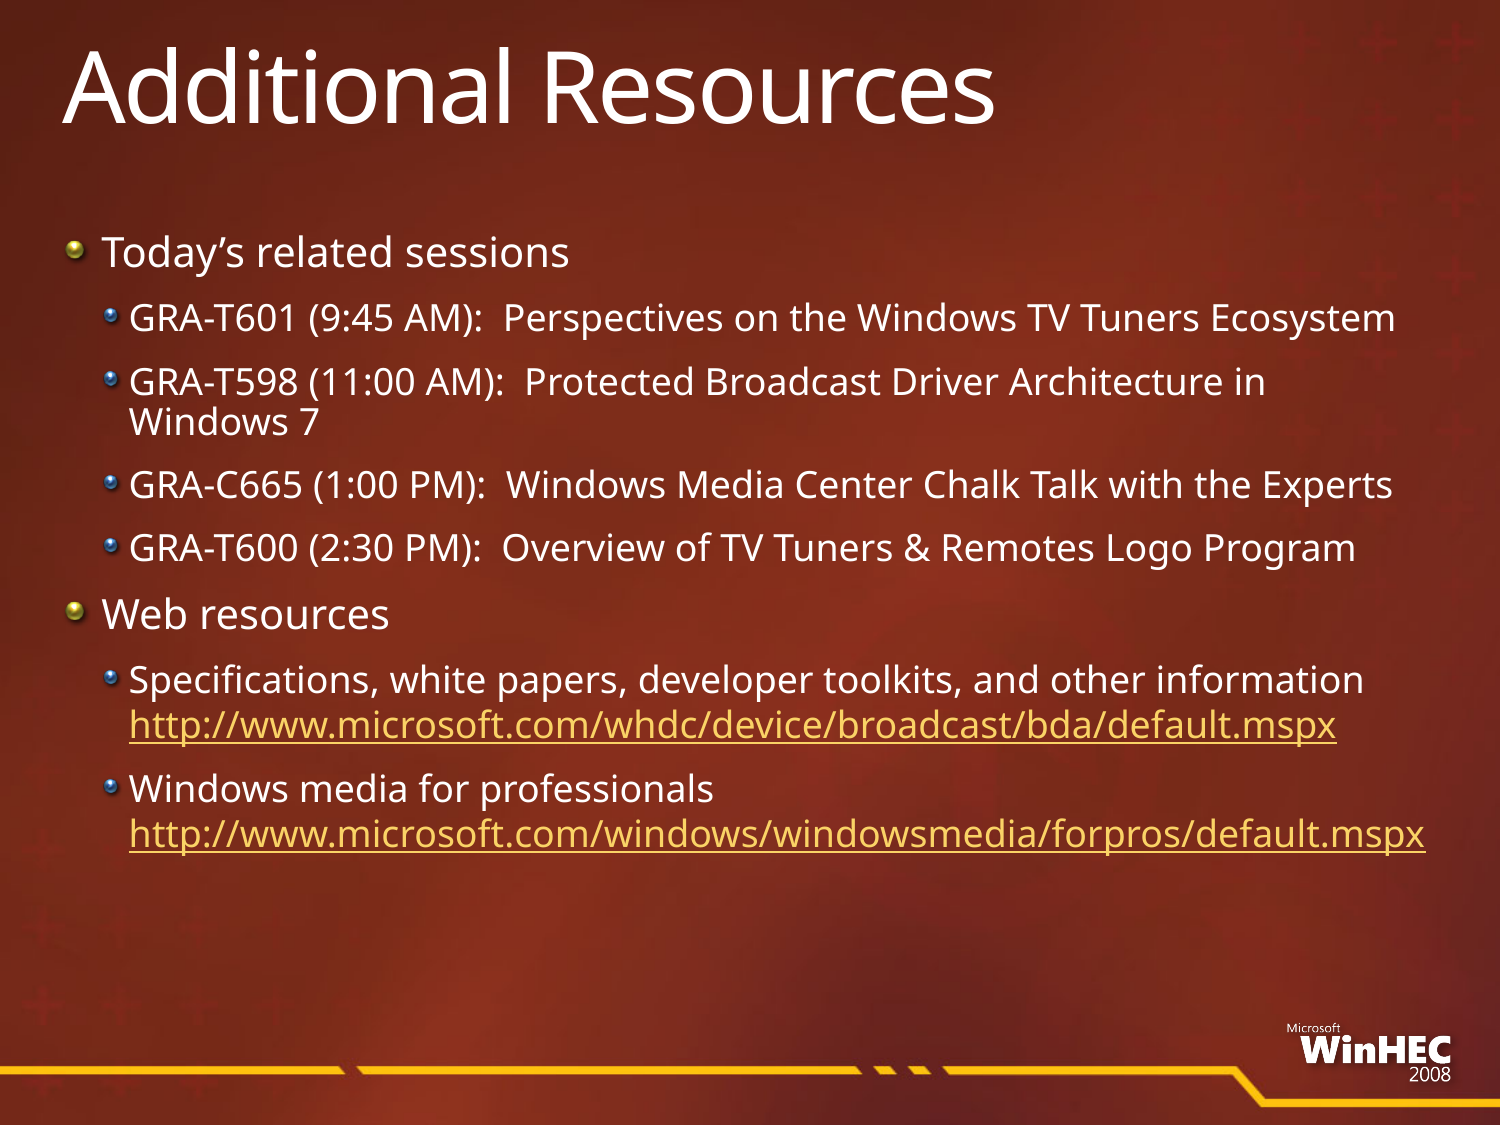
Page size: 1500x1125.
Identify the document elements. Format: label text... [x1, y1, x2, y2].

title Additional Resources [62, 37, 1438, 147]
list Today’s related sessions GRA-T601 (9:45 AM): Perspectives on the Windows TV Tuners Ecosystem GRA-T598 (11:00 AM): Protected Broadcast Driver Architecture in Windows 7 GRA-C665 (1:00 PM): Windows Media Center Chalk Talk with the Experts GRA-T600 (2:30 PM): Overview of TV Tuners & Remotes Logo Program Web resources Specifications, white papers, developer toolkits, and other information http://www.microsoft.com/whdc/device/broadcast/bda/default.mspx Windows media for professionals http://www.microsoft.com/windows/windowsmedia/forpros/default.mspx [62, 231, 1438, 815]
picture [0, 0, 1500, 1125]
